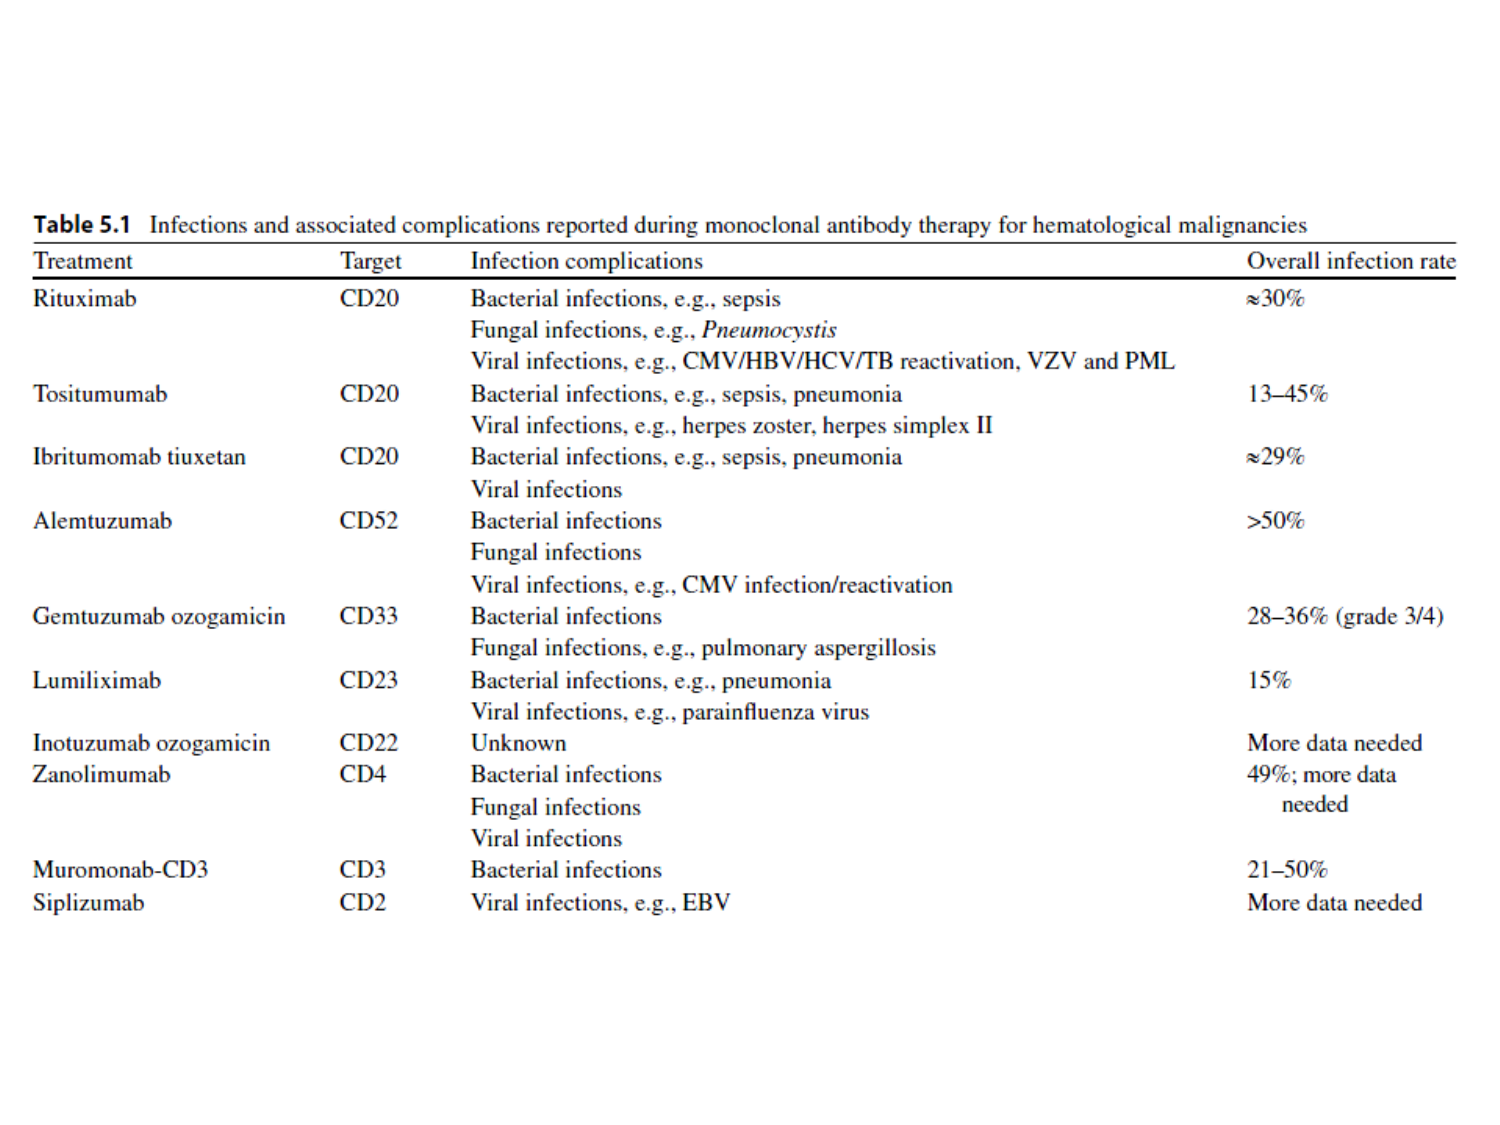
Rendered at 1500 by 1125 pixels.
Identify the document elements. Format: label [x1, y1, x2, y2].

picture [11, 208, 1489, 917]
